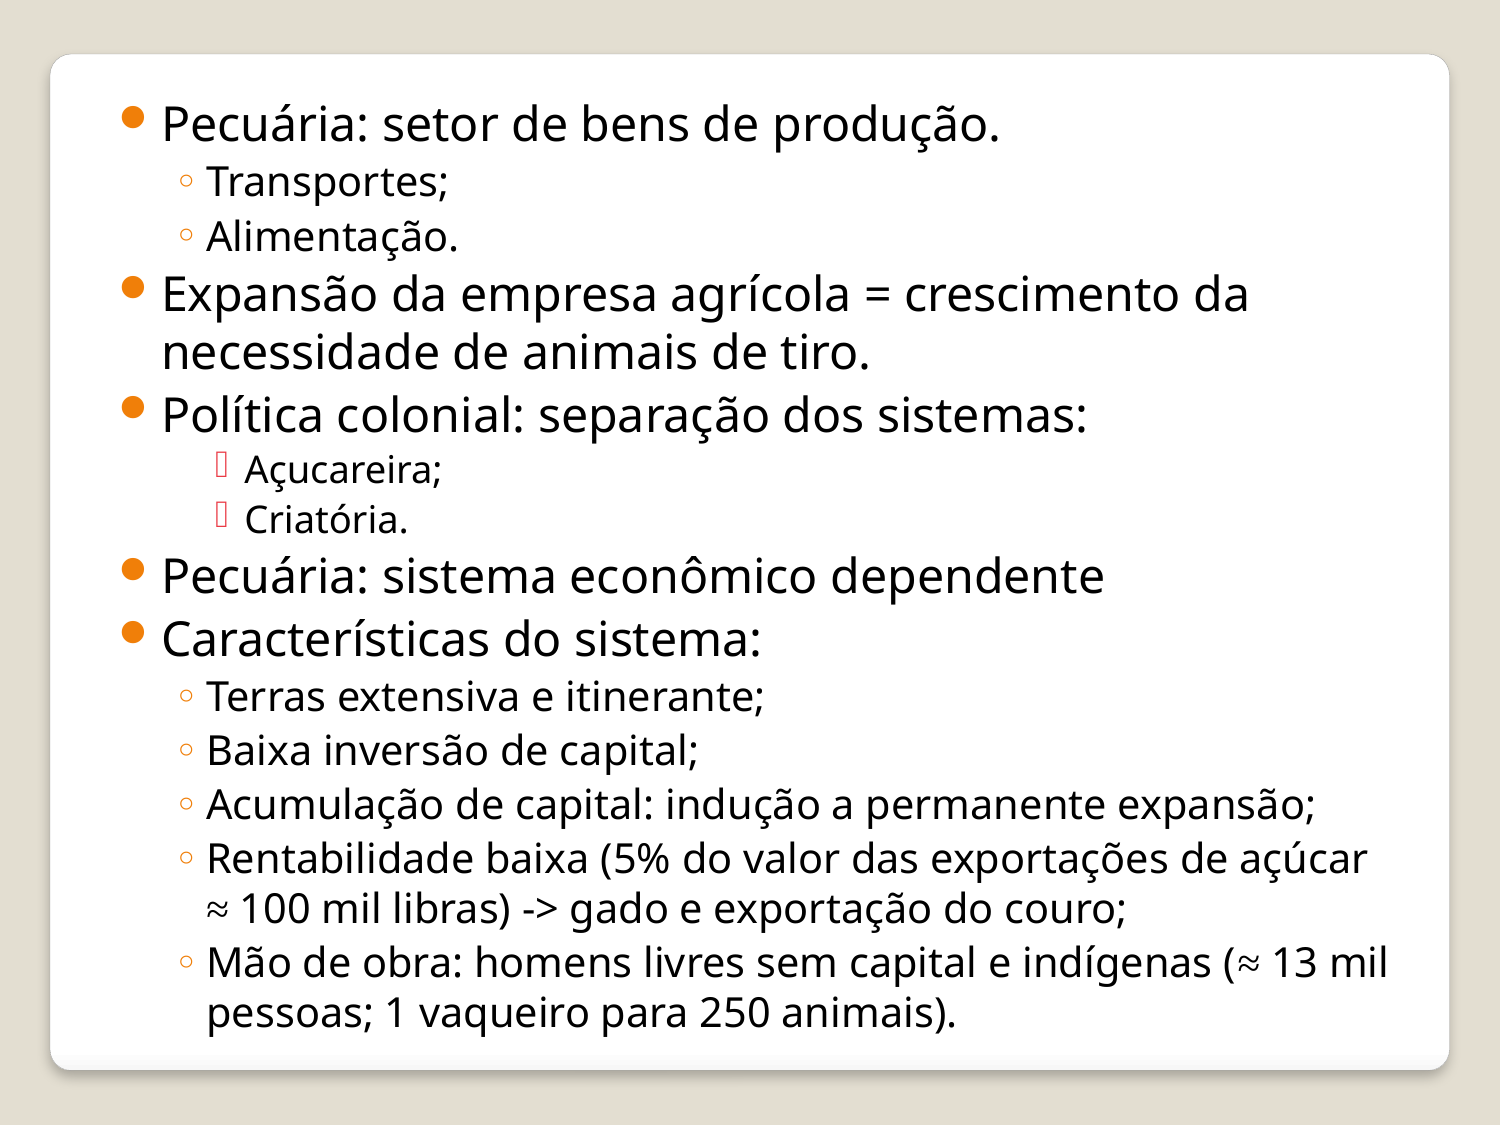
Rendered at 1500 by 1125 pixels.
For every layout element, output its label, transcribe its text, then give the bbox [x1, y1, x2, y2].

list Pecuária: setor de bens de produção. Transportes; Alimentação. Expansão da empresa agrícola = crescimento da necessidade de animais de tiro. Política colonial: separação dos sistemas: Açucareira; Criatória. Pecuária: sistema econômico dependente Características do sistema: Terras extensiva e itinerante; Baixa inversão de capital; Acumulação de capital: indução a permanente expansão; Rentabilidade baixa (5% do valor das exportações de açúcar ≈ 100 mil libras) -> gado e exportação do couro; Mão de obra: homens livres sem capital e indígenas (≈ 13 mil pessoas; 1 vaqueiro para 250 animais). [88, 78, 1412, 1059]
